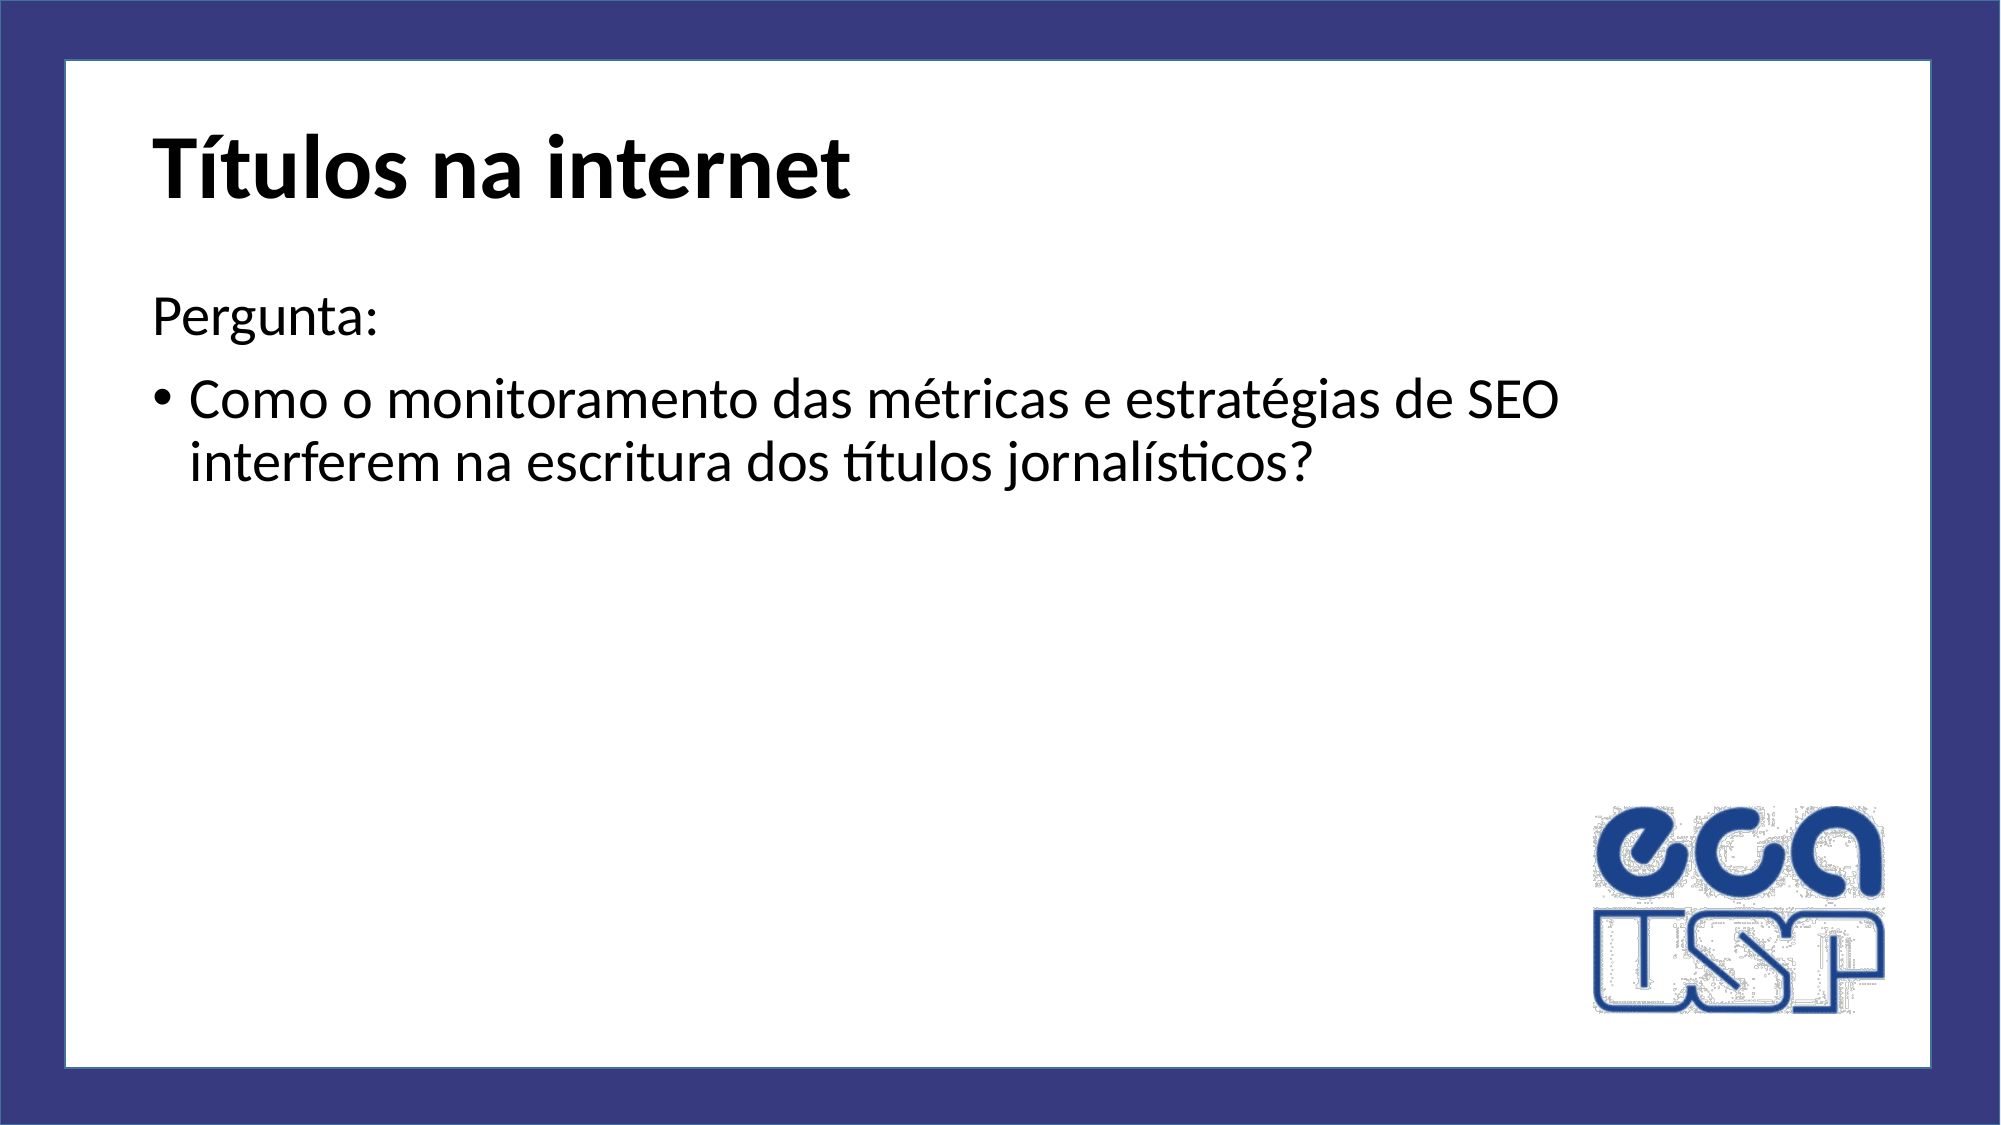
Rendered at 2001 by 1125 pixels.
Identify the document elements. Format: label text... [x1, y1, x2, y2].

picture [1807, 806, 1885, 1014]
list Pergunta: Como o monitoramento das métricas e estratégias de SEO interferem na escritura dos títulos jornalísticos? [137, 277, 1807, 1014]
title Títulos na internet [137, 59, 1863, 278]
